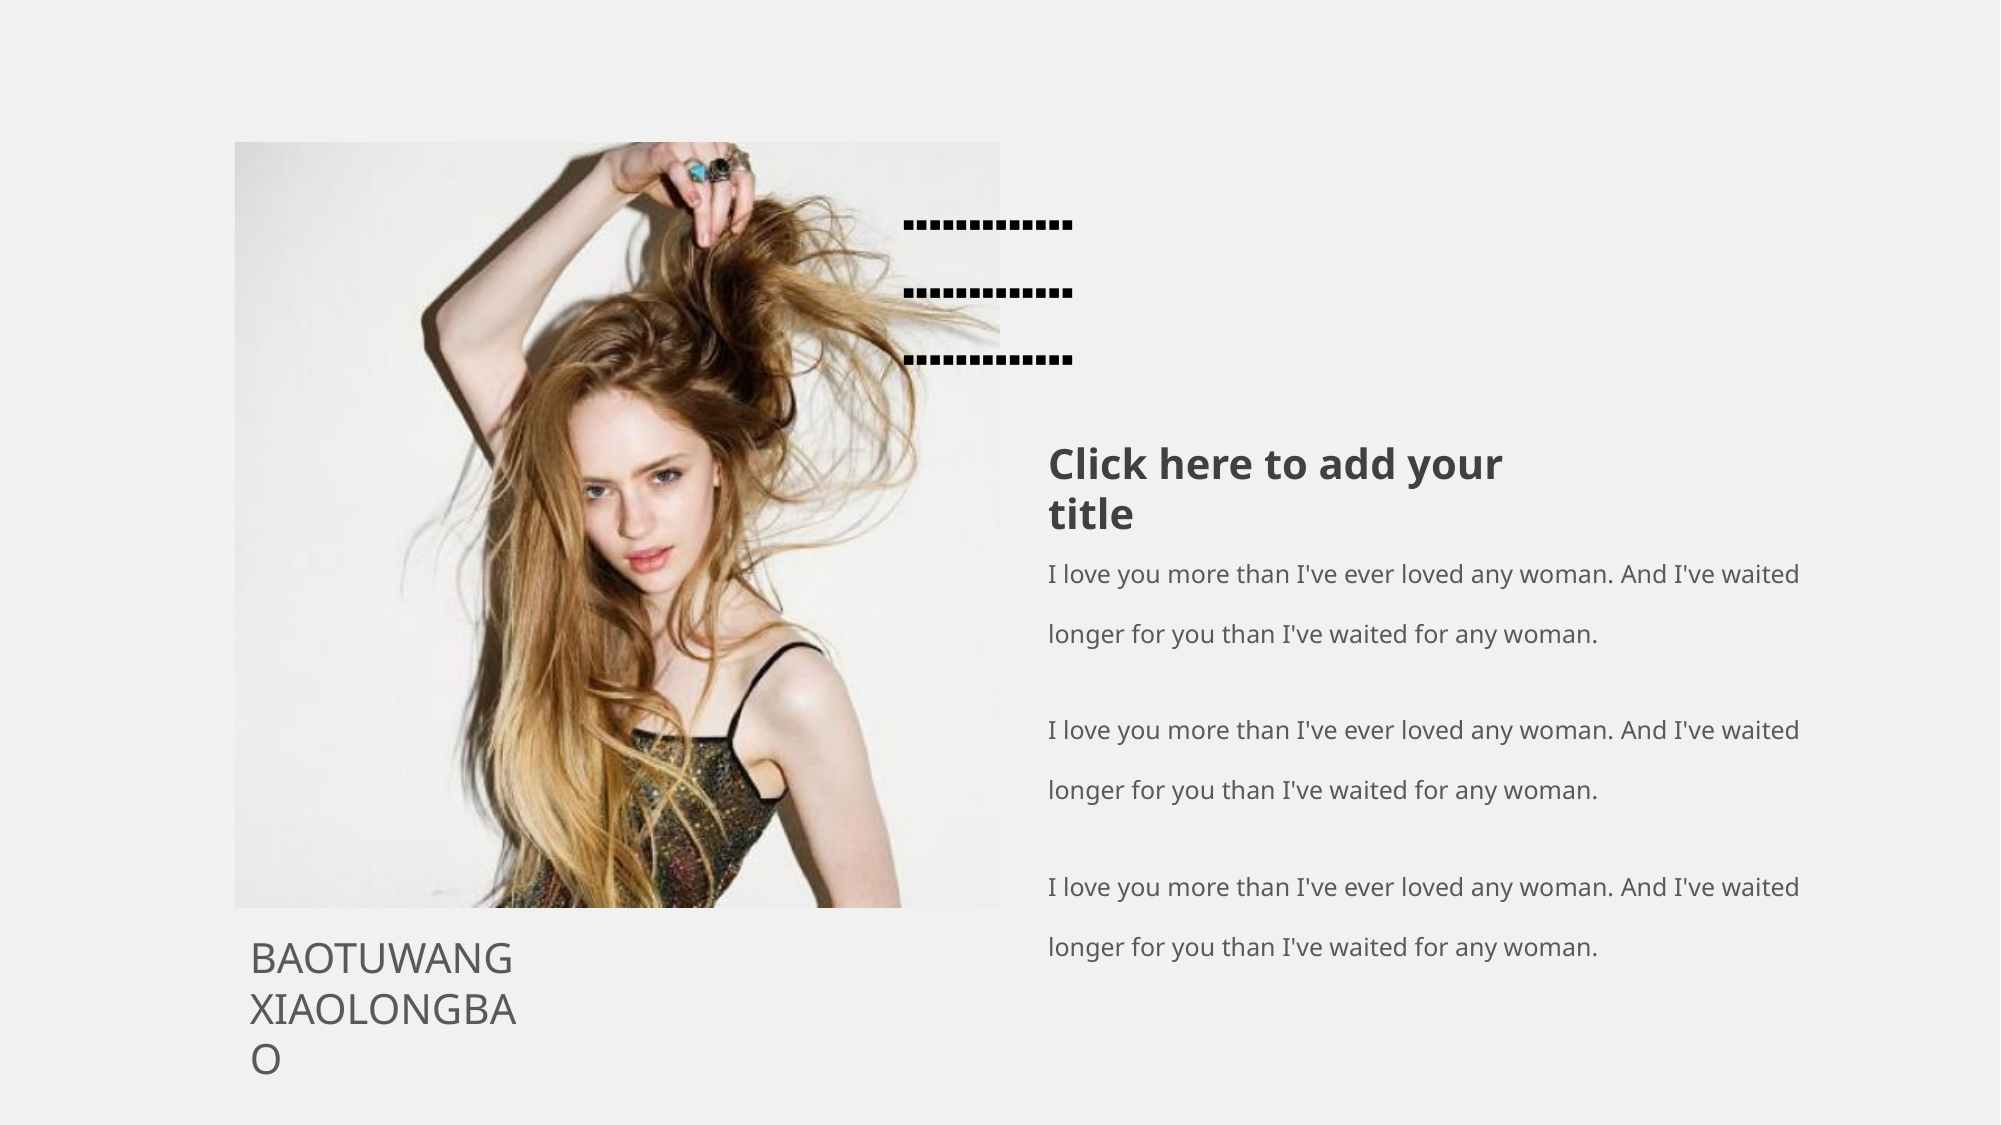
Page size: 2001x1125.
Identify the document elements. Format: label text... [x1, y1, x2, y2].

text_box I love you more than I've ever loved any woman. And I've waited longer for you than I've waited for any woman. [1033, 677, 1830, 812]
text_box I love you more than I've ever loved any woman. And I've waited longer for you than I've waited for any woman. [1033, 833, 1830, 969]
text_box I love you more than I've ever loved any woman. And I've waited longer for you than I've waited for any woman. [1033, 521, 1830, 656]
text_box [234, 141, 1001, 908]
text_box ▪▪▪▪▪▪▪▪▪▪▪▪▪ ▪▪▪▪▪▪▪▪▪▪▪▪▪ ▪▪▪▪▪▪▪▪▪▪▪▪▪ [887, 170, 1410, 388]
text_box Click here to add your title [1033, 430, 1595, 521]
text_box BAOTUWANG XIAOLONGBAO [234, 924, 554, 1090]
